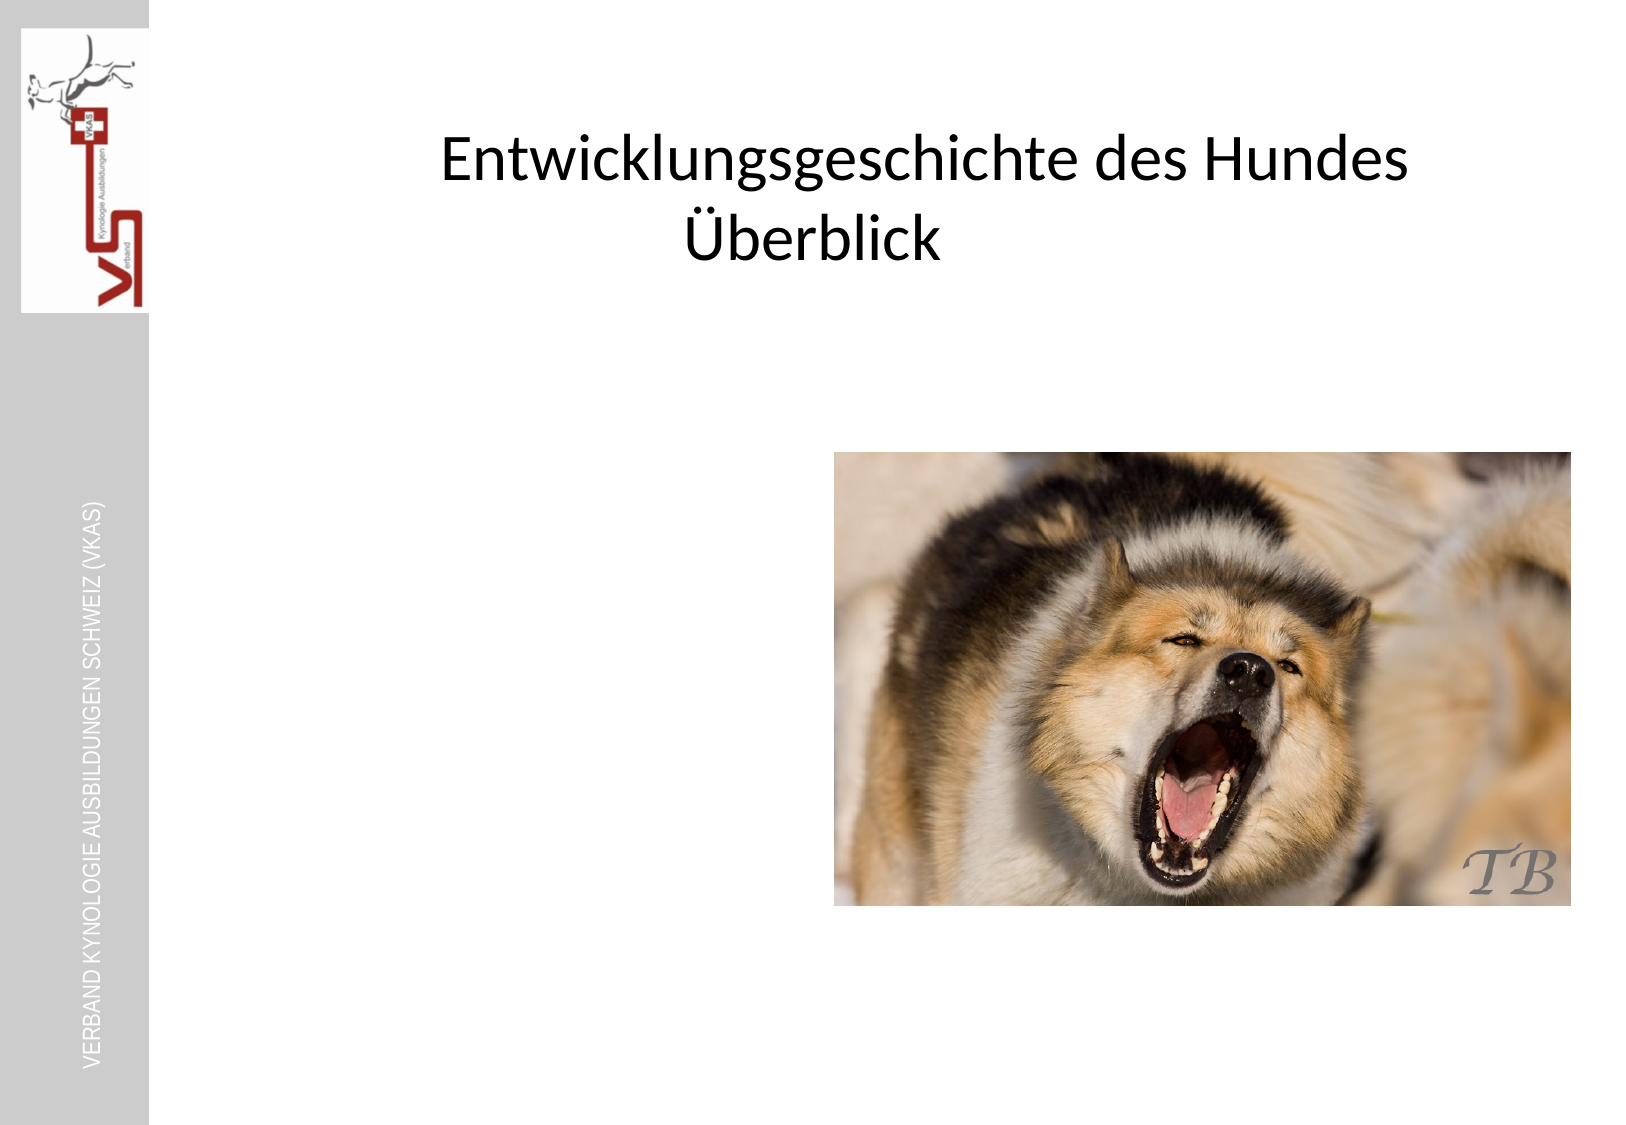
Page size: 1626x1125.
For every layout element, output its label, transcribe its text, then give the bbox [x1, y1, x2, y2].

picture [22, 29, 149, 313]
picture [824, 444, 1579, 913]
title Entwicklungsgeschichte des Hundes Überblick [121, 99, 1504, 288]
